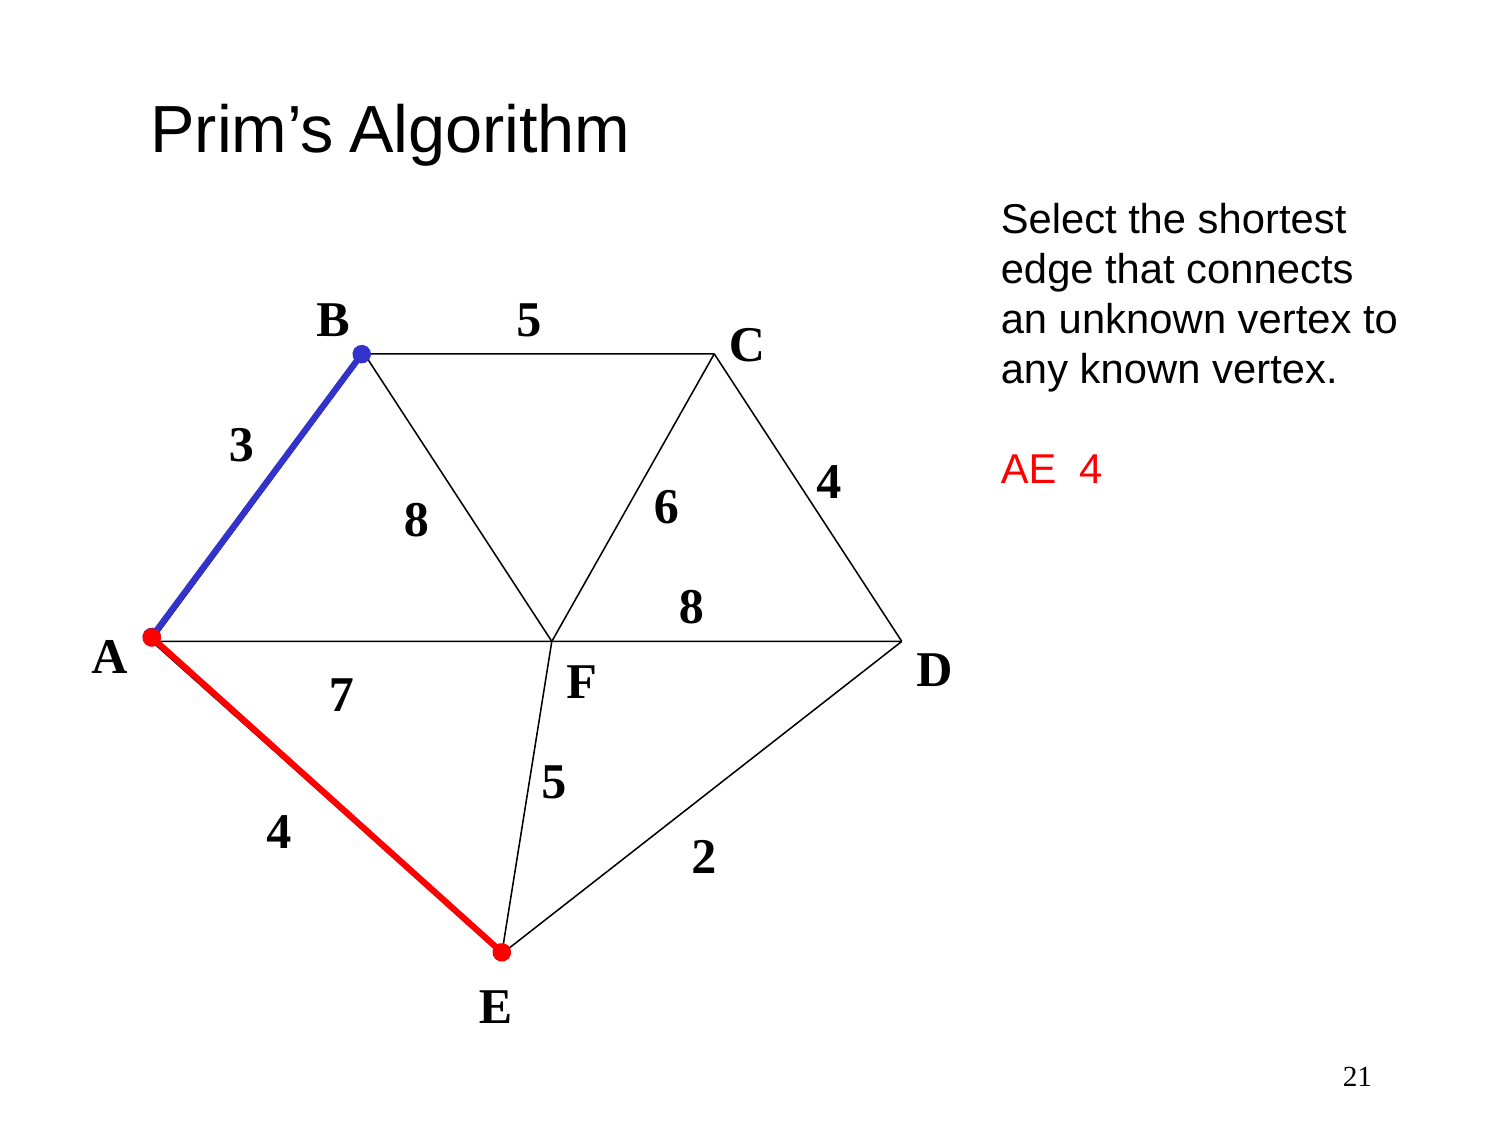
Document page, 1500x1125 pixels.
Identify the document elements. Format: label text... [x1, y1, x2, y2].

text_box Select the shortest edge that connects an unknown vertex to any known vertex. AE 4 [986, 184, 1424, 650]
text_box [76, 278, 977, 1042]
slide_number 21 [1074, 1049, 1388, 1125]
text_box Prim’s Algorithm [135, 78, 1317, 173]
